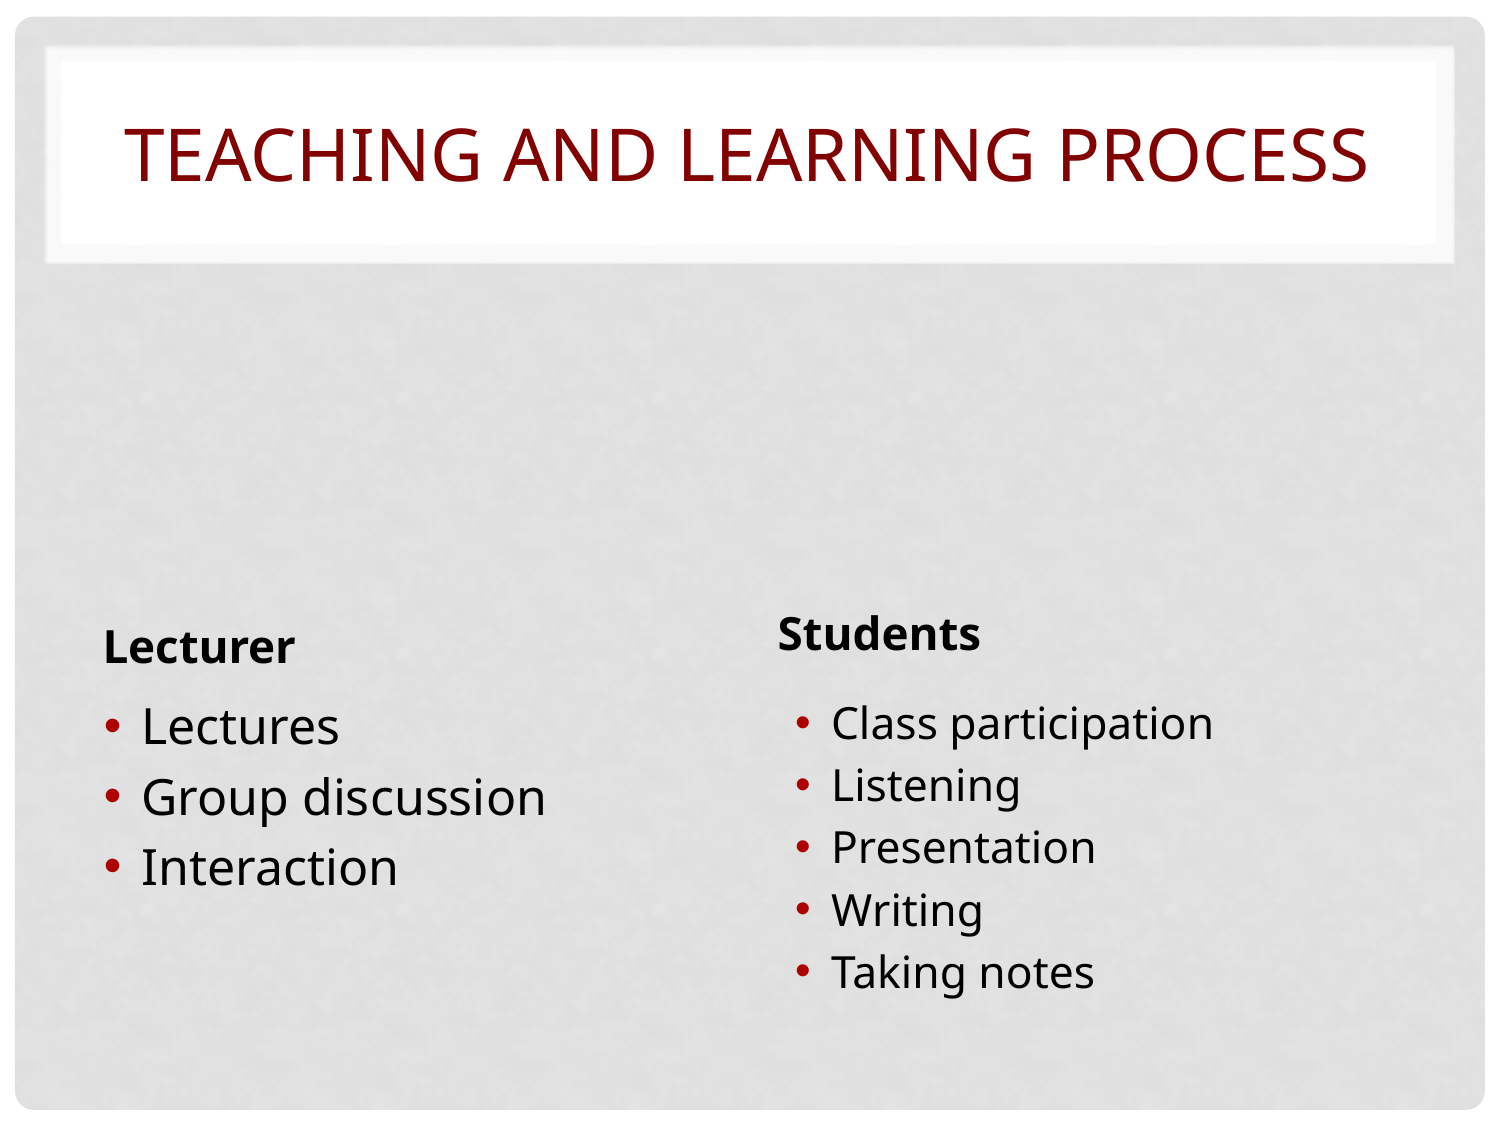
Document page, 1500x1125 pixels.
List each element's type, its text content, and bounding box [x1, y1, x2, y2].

list Students [762, 562, 1426, 668]
title Teaching and learning process [69, 66, 1425, 238]
list Lectures Group discussion Interaction [69, 687, 733, 1005]
list Lecturer [87, 575, 751, 680]
list Class participation Listening Presentation Writing Taking notes [761, 687, 1425, 1005]
